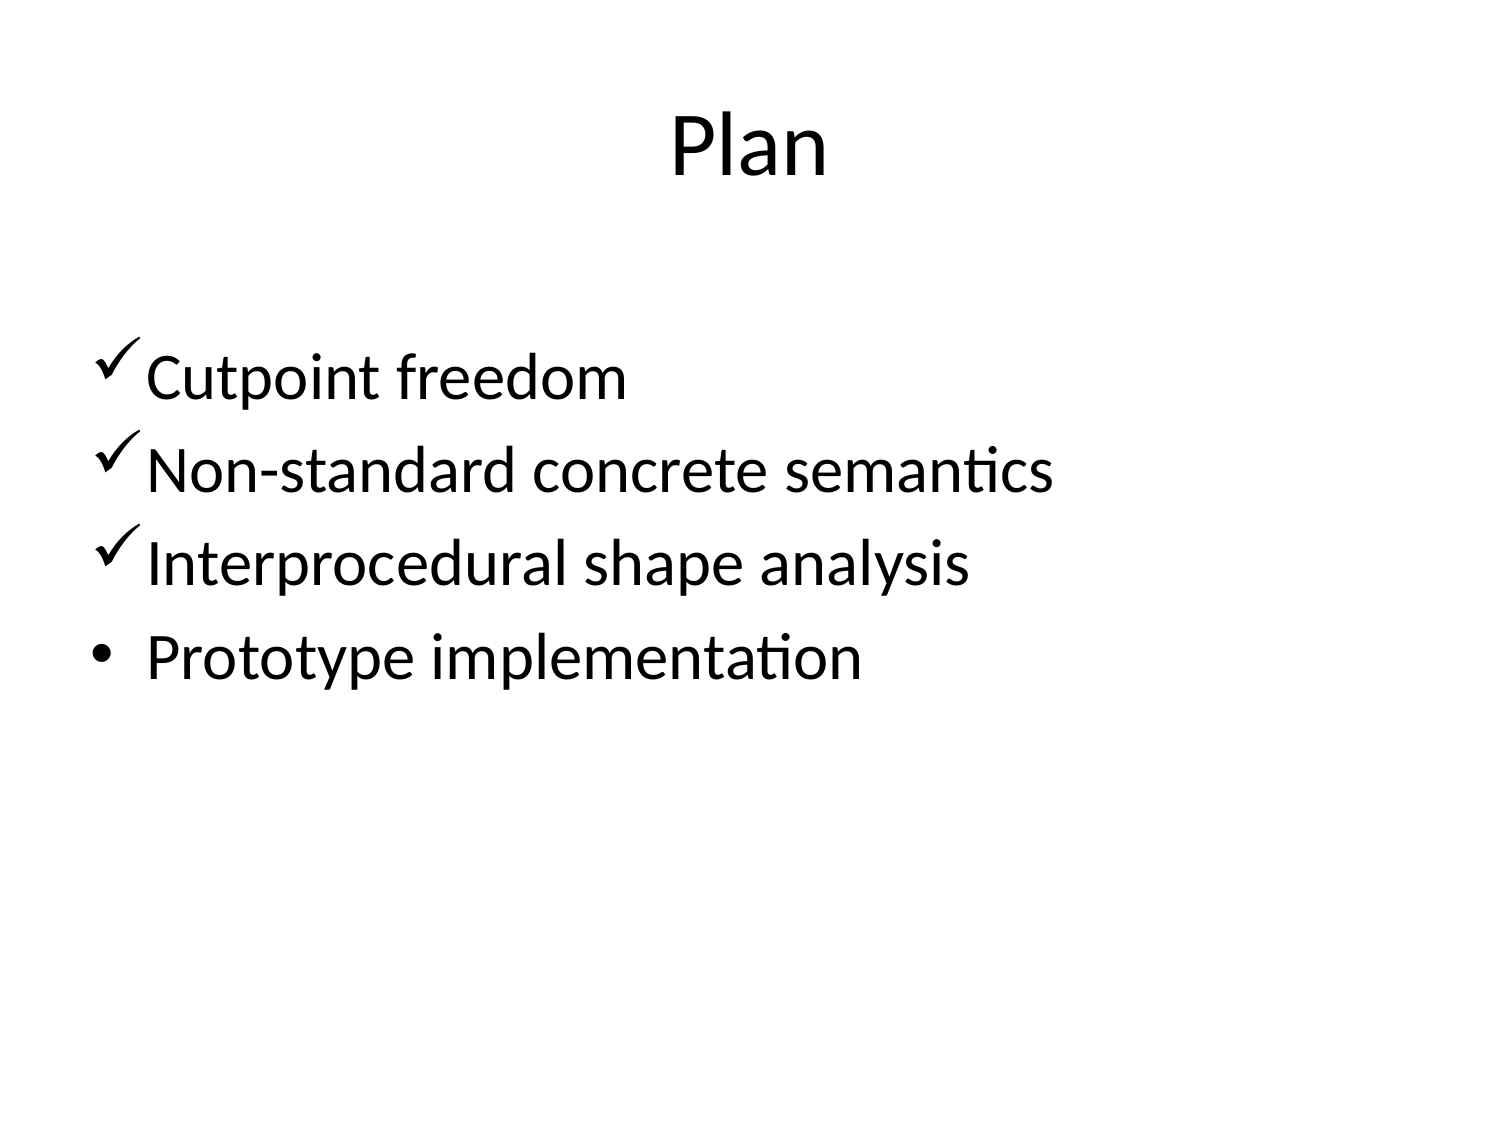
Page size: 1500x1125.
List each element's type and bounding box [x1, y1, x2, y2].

list [75, 324, 1425, 1031]
title [75, 45, 1425, 233]
